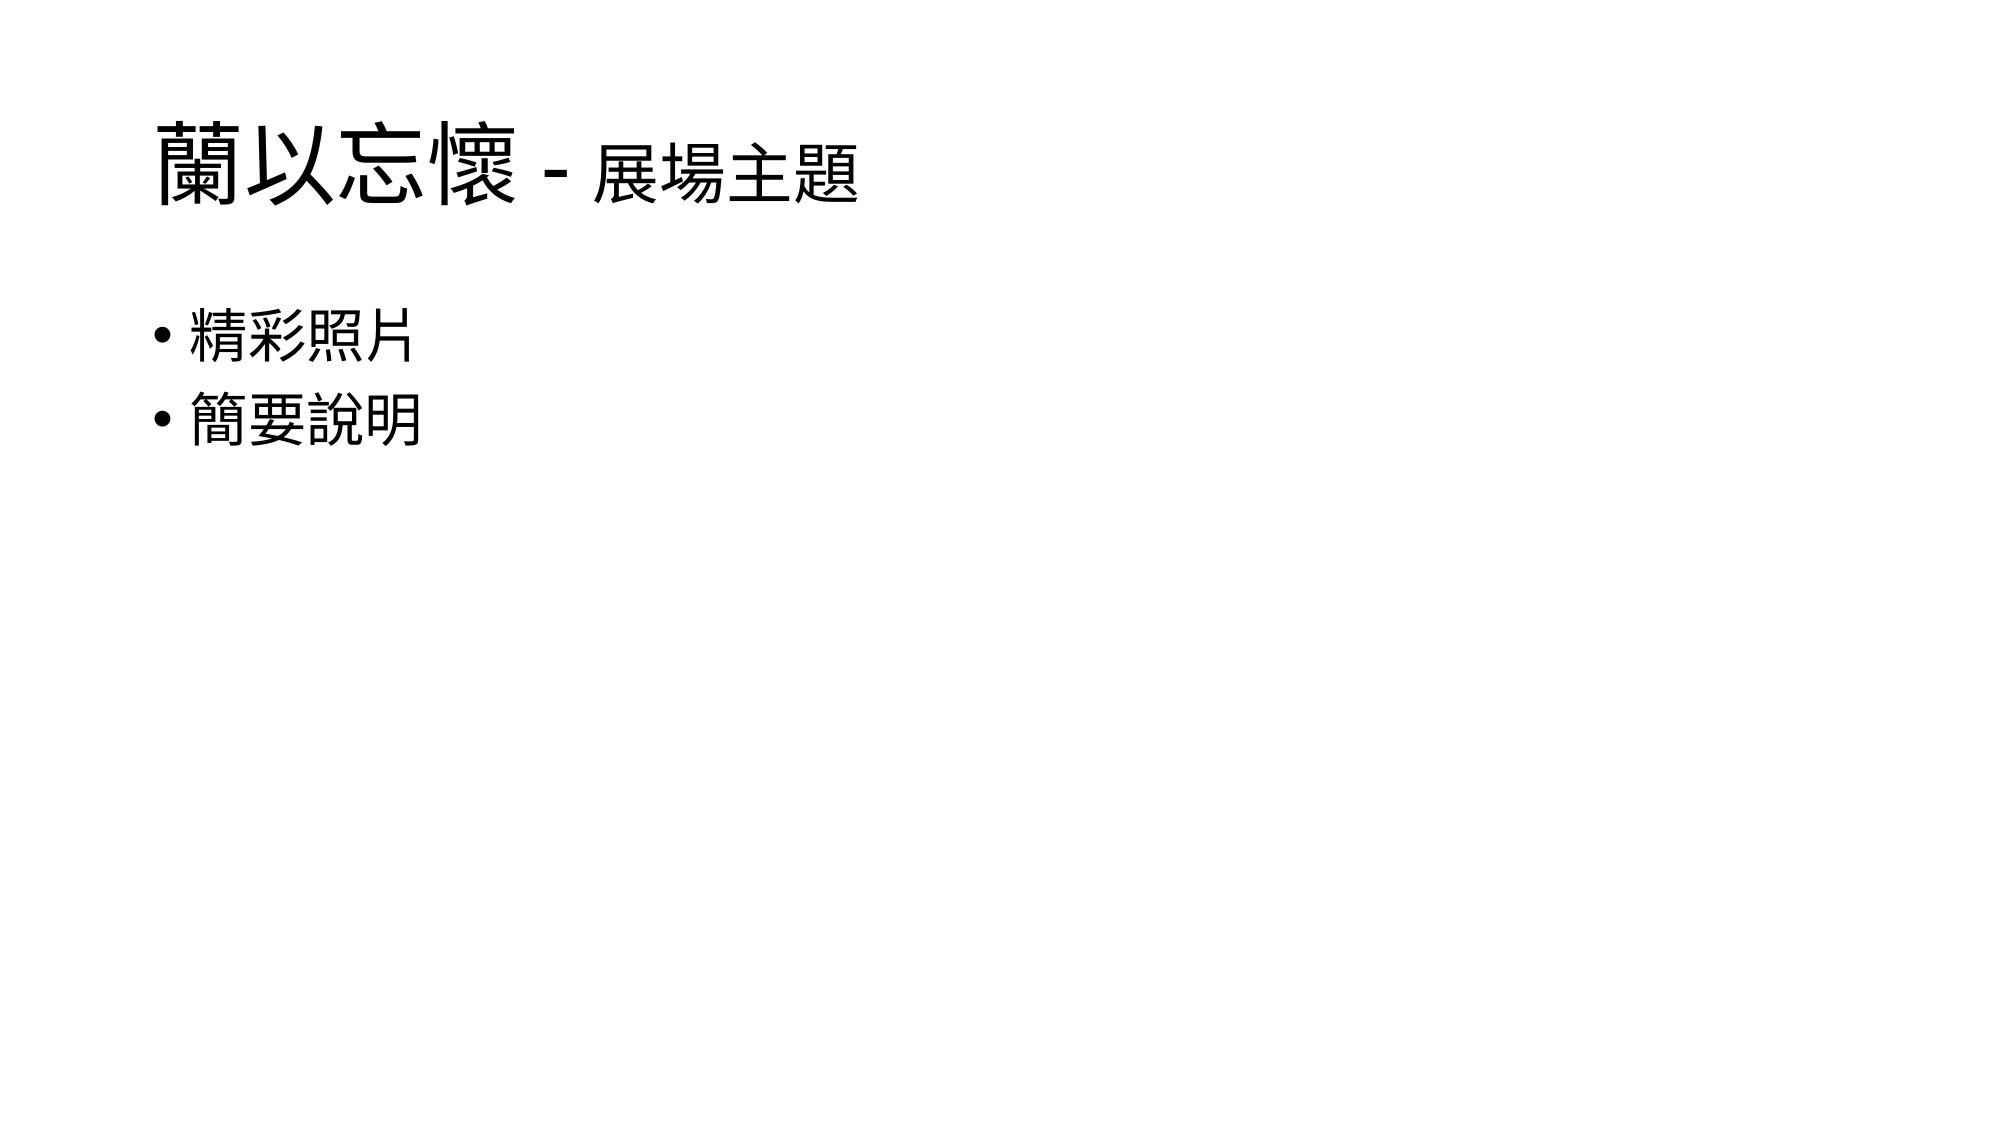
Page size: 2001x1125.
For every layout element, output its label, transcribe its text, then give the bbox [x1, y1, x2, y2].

title 蘭以忘懷-展場主題 [137, 59, 1863, 278]
list 精彩照片 簡要說明 [137, 299, 1863, 1014]
